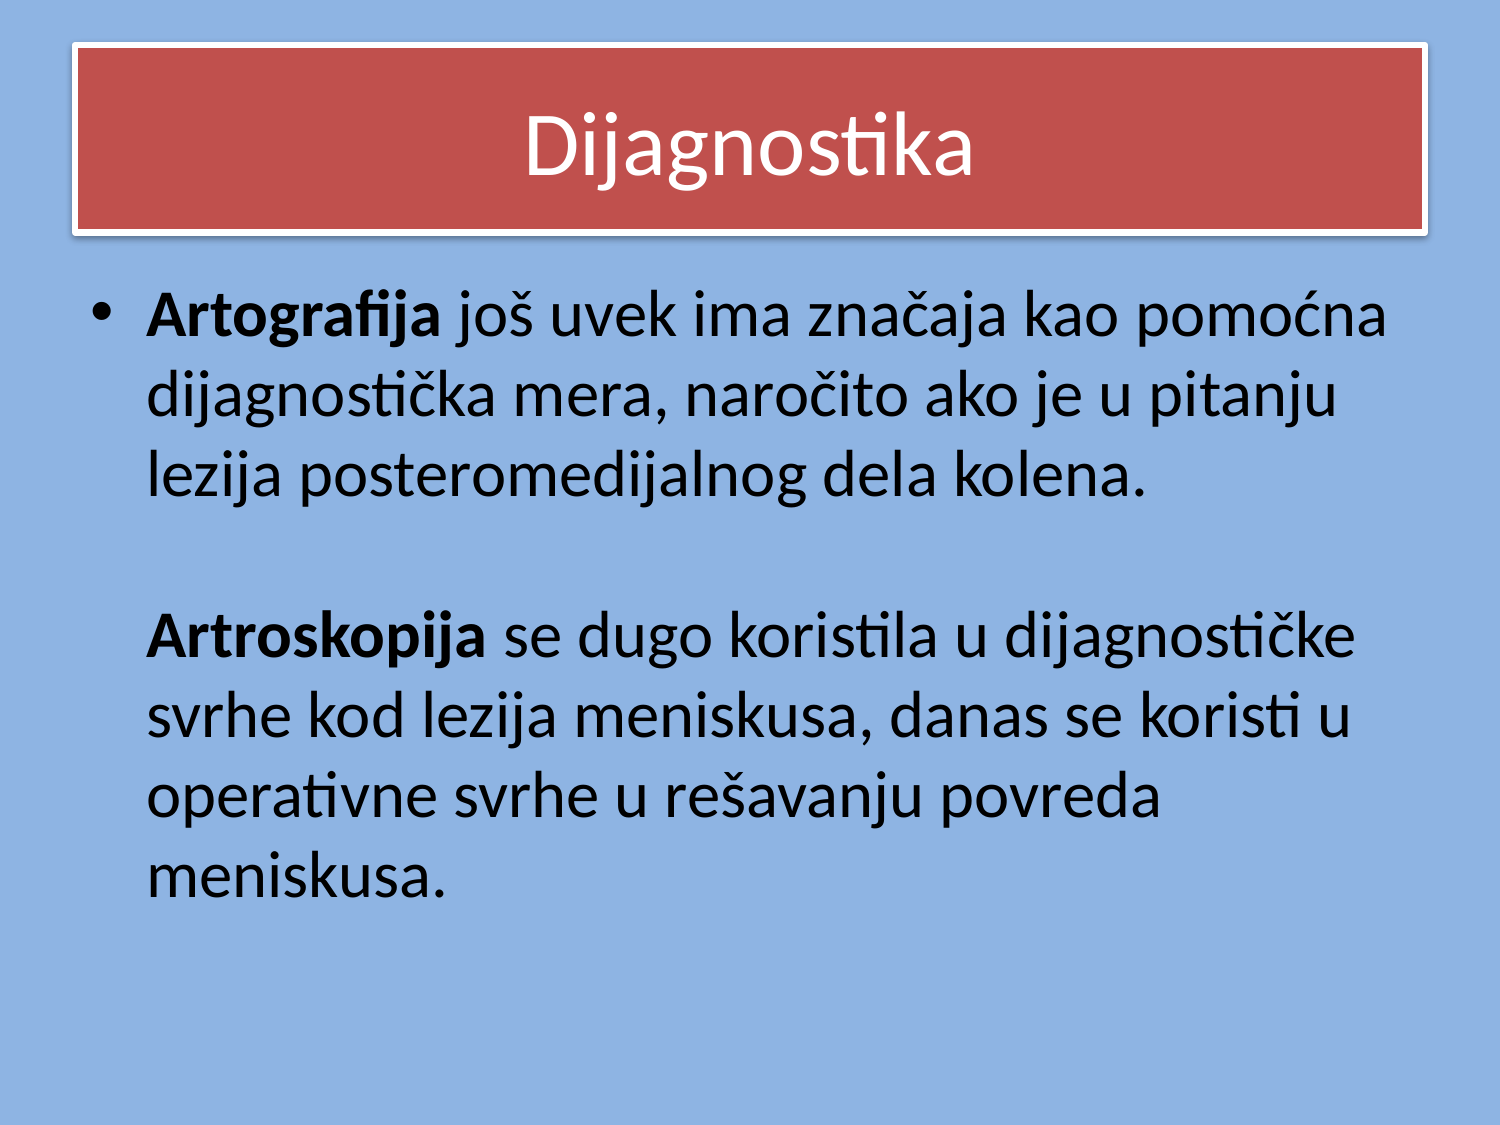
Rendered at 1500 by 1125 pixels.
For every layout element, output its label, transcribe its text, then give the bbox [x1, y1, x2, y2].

list Artografija još uvek ima značaja kao pomoćna dijagnostička mera, naročito ako je u pitanju lezija posteromedijalnog dela kolena. Artroskopija se dugo koristila u dijagnostičke svrhe kod lezija meniskusa, danas se koristi u operativne svrhe u rešavanju povreda meniskusa. [75, 262, 1425, 1005]
title Dijagnostika [72, 42, 1428, 236]
